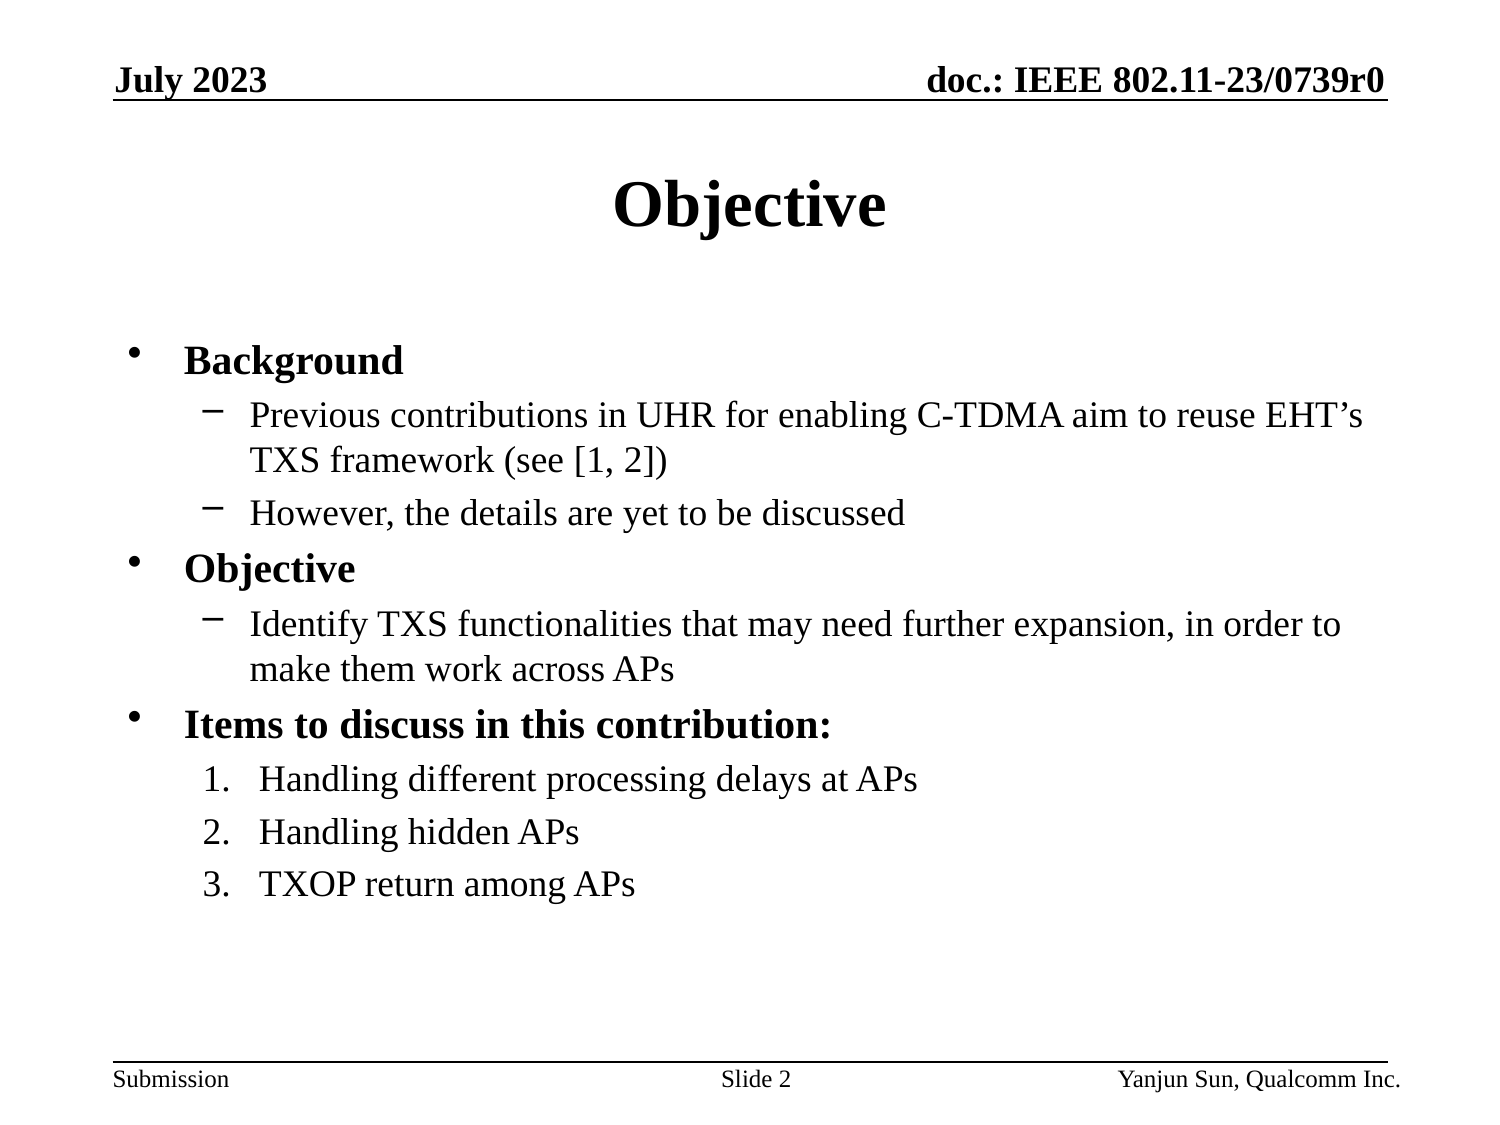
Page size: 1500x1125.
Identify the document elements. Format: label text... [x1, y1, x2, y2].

slide_number Slide 2 [712, 1061, 800, 1093]
footer Yanjun Sun, Qualcomm Inc. [1113, 1061, 1402, 1093]
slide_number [114, 54, 270, 101]
list Background Previous contributions in UHR for enabling C-TDMA aim to reuse EHT’s TXS framework (see [1, 2]) However, the details are yet to be discussed Objective Identify TXS functionalities that may need further expansion, in order to make them work across APs Items to discuss in this contribution: Handling different processing delays at APs Handling hidden APs TXOP return among APs [112, 324, 1388, 1049]
title Objective [112, 112, 1388, 288]
